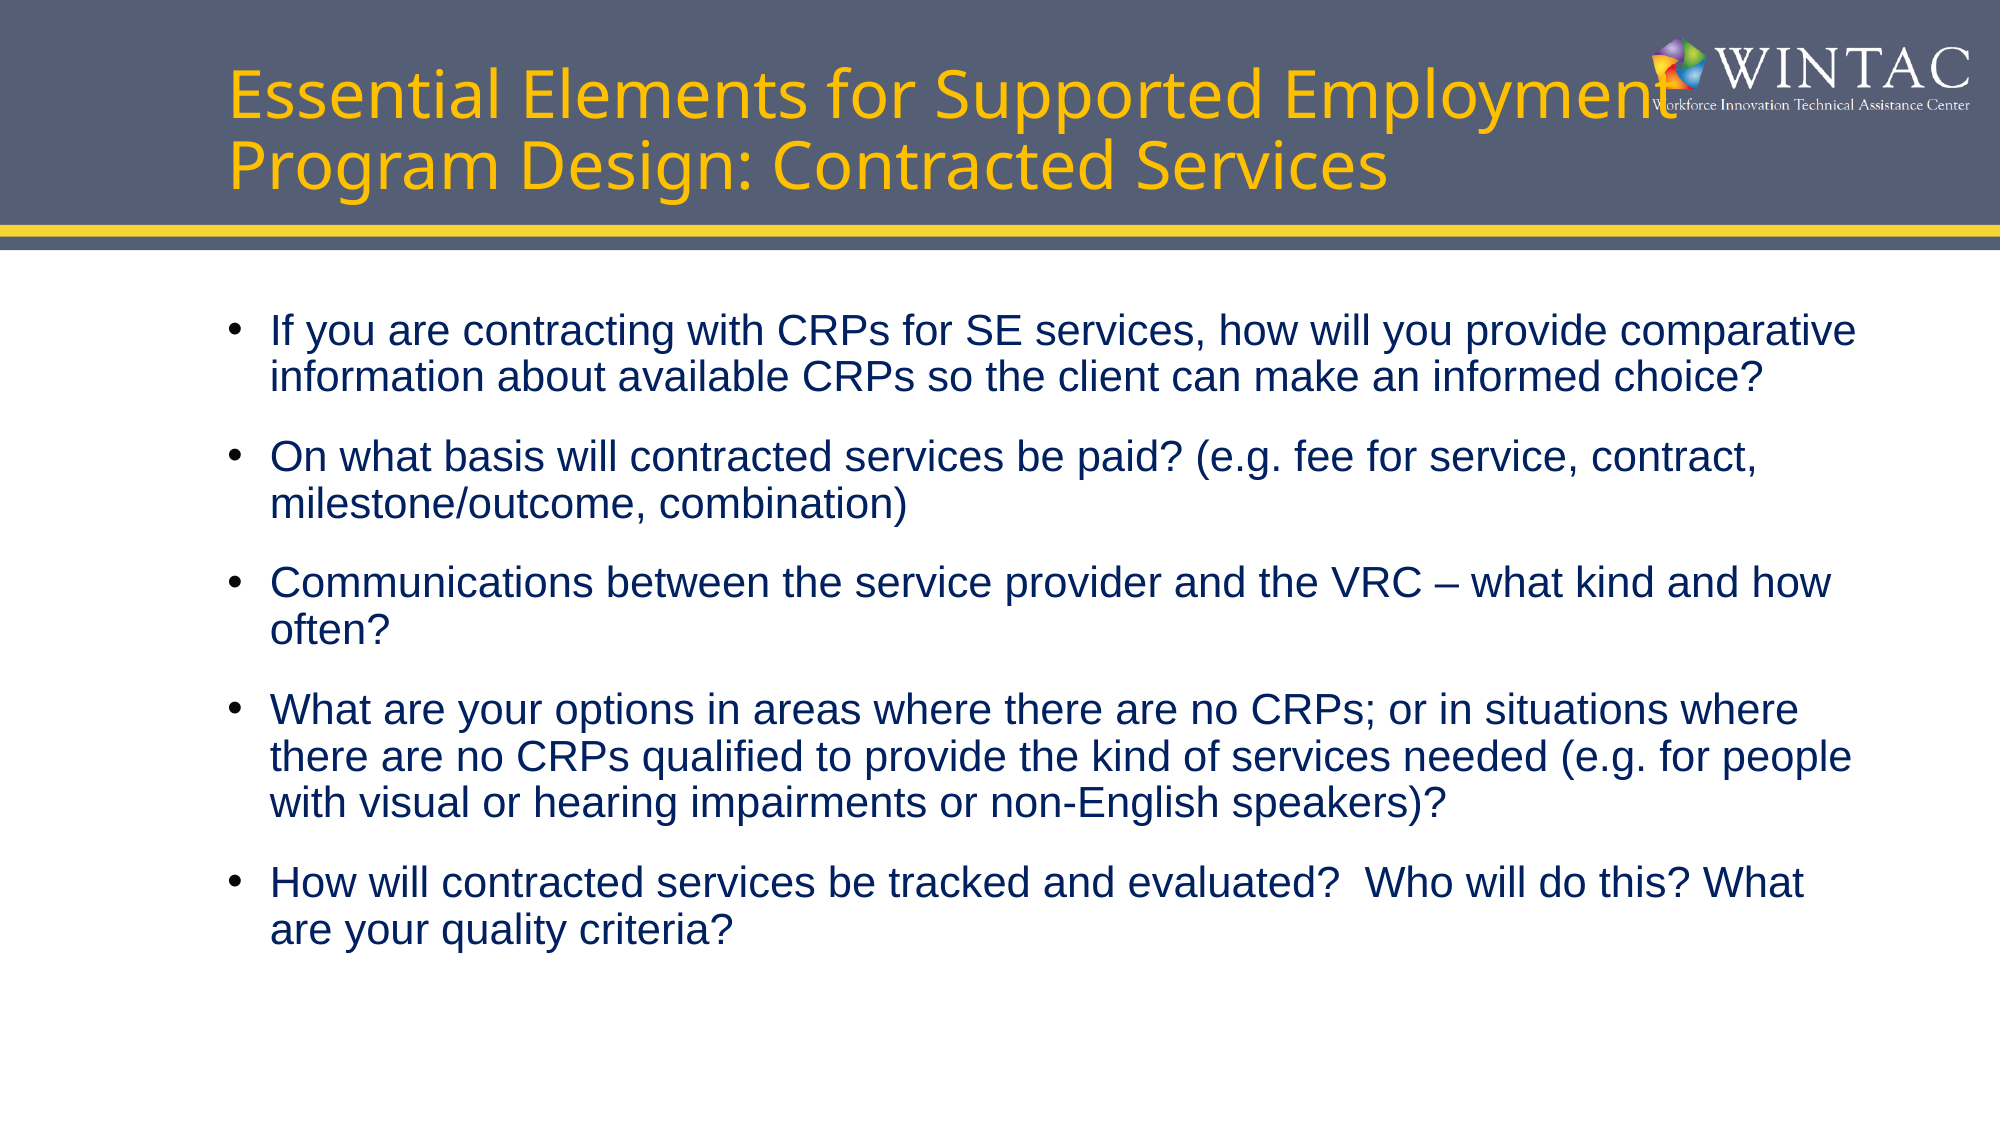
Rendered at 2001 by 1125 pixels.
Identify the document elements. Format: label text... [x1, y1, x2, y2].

picture [1641, 27, 1981, 120]
list If you are contracting with CRPs for SE services, how will you provide comparative information about available CRPs so the client can make an informed choice? On what basis will contracted services be paid? (e.g. fee for service, contract, milestone/outcome, combination) Communications between the service provider and the VRC – what kind and how often? What are your options in areas where there are no CRPs; or in situations where there are no CRPs qualified to provide the kind of services needed (e.g. for people with visual or hearing impairments or non-English speakers)? How will contracted services be tracked and evaluated? Who will do this? What are your quality criteria? [212, 299, 1890, 1013]
title Essential Elements for Supported Employment Program Design: Contracted Services [212, 41, 1788, 212]
